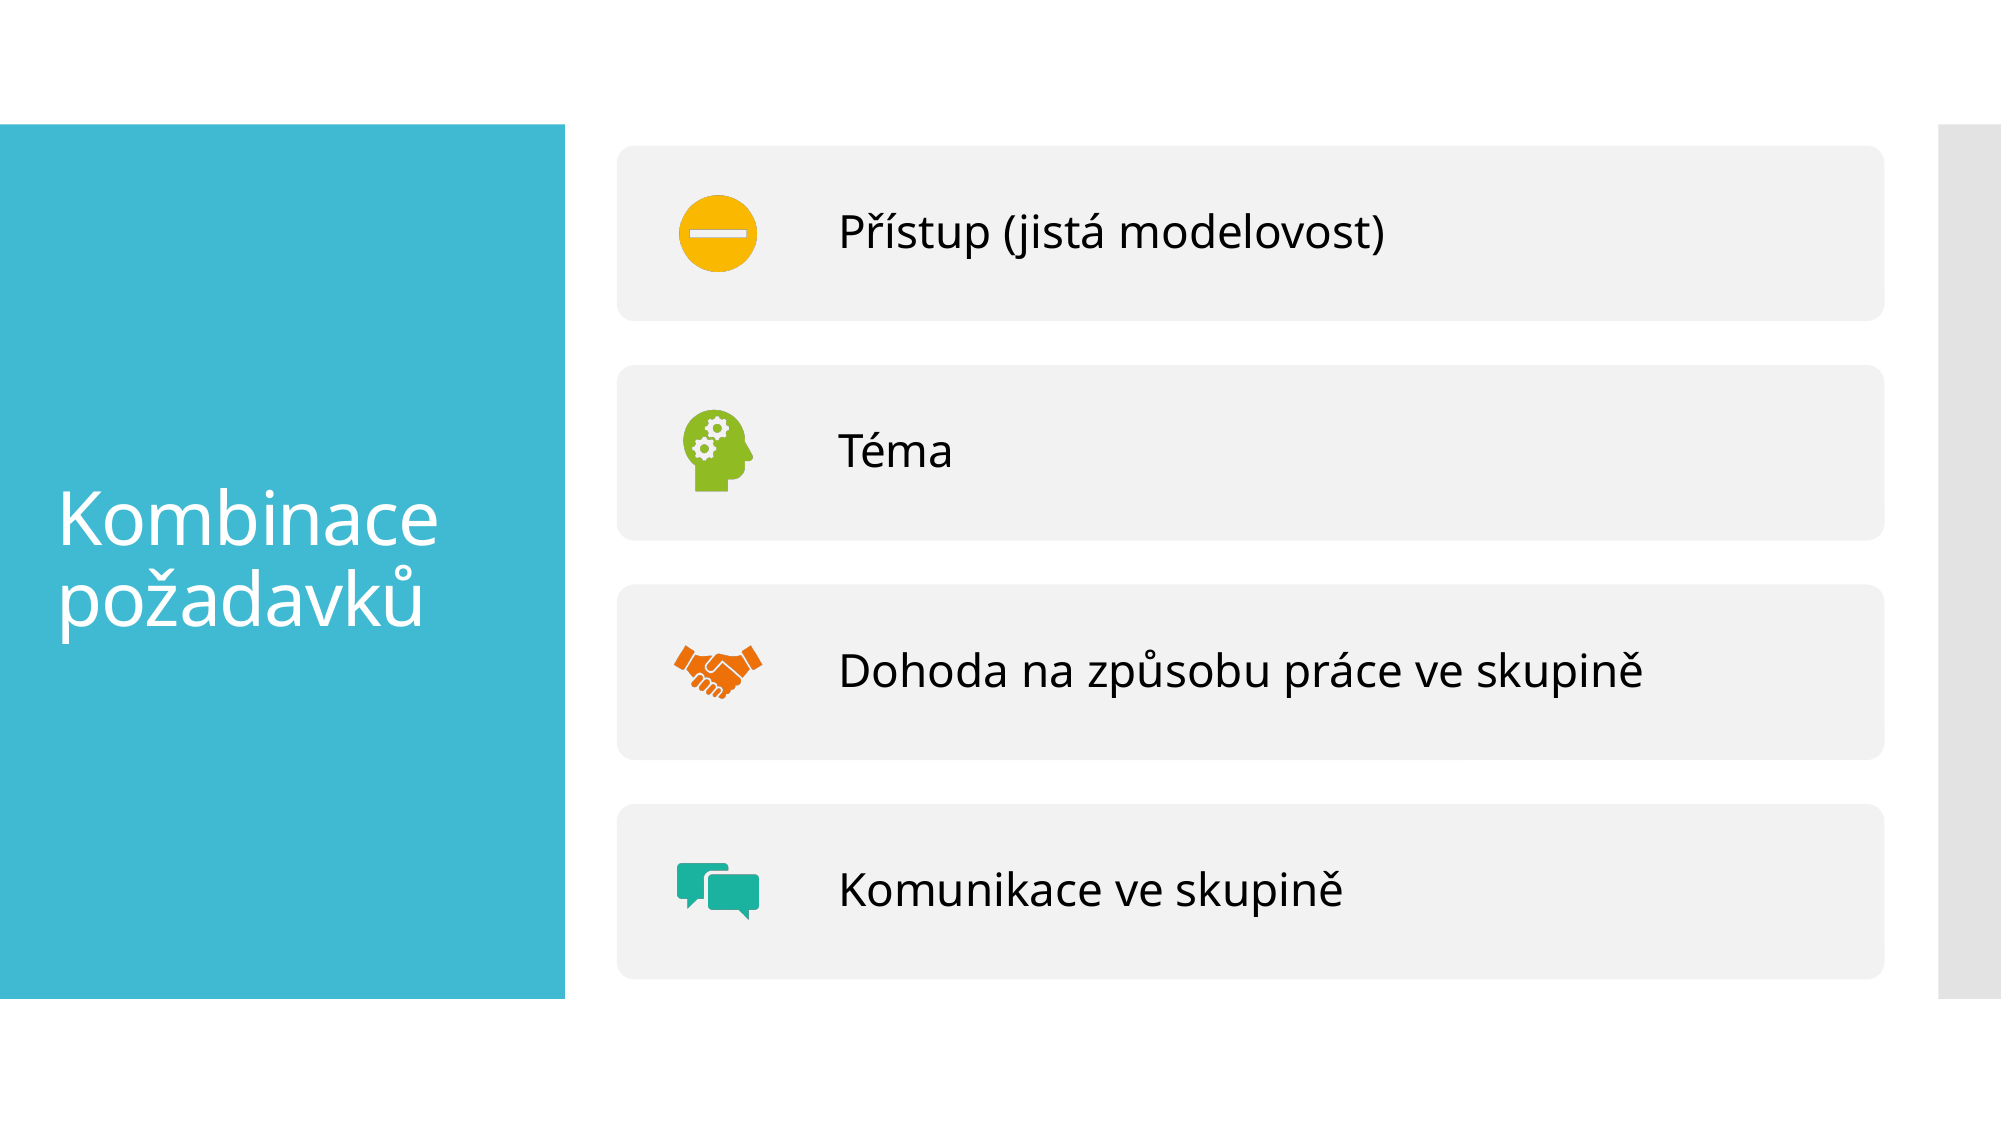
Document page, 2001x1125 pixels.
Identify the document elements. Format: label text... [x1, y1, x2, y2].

title Kombinace požadavků [41, 184, 525, 940]
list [616, 145, 1885, 980]
